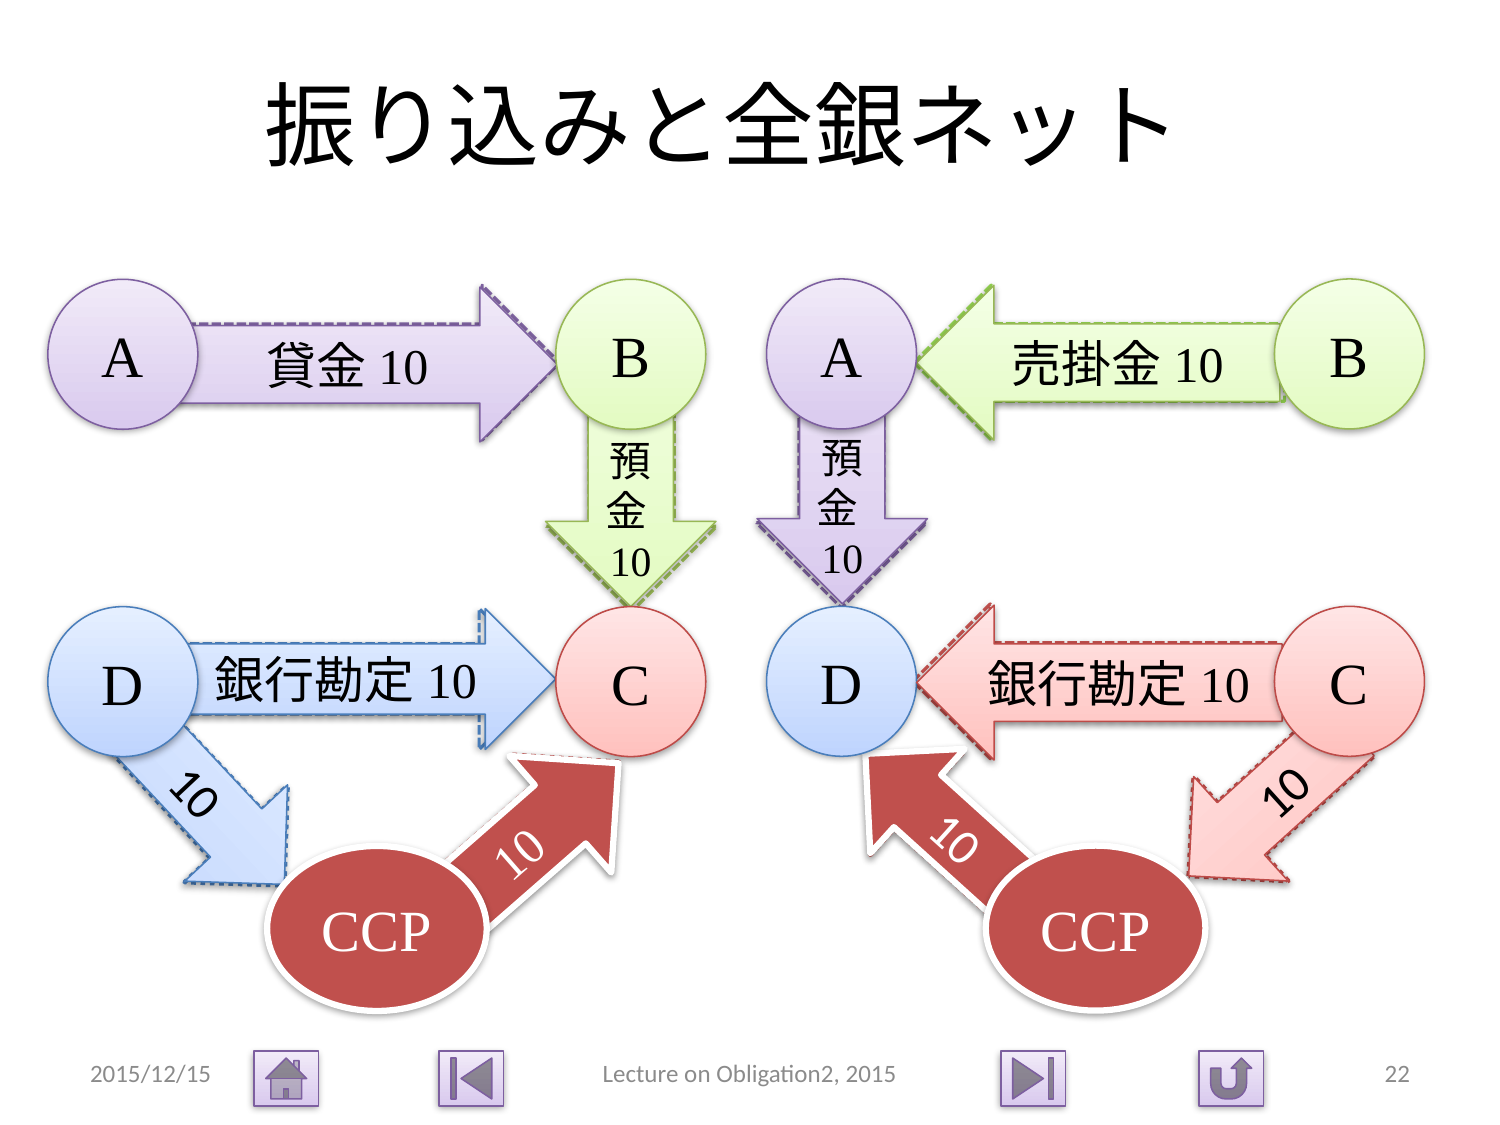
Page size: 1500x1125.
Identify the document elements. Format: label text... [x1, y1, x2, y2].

text_box 銀行勘定10 [192, 607, 551, 751]
text_box 10 [446, 752, 622, 928]
text_box 10 [124, 730, 289, 885]
text_box 預金10 [756, 424, 929, 604]
footer Lecture on Obligation2, 2015 [512, 1042, 988, 1103]
text_box 売掛金10 [921, 284, 1281, 441]
text_box CCP [982, 842, 1209, 1014]
text_box 銀行勘定10 [916, 604, 1280, 761]
text_box 銀行勘定0 [478, 608, 482, 639]
title 振り込みと全銀ネット [48, 29, 1398, 218]
text_box 貸金10 [188, 286, 551, 443]
text_box A [47, 278, 199, 431]
text_box CCP [263, 842, 490, 1015]
text_box 10 [862, 745, 1034, 911]
text_box D [47, 605, 199, 758]
slide_number 22 [1074, 1042, 1425, 1103]
text_box B [1273, 278, 1426, 430]
text_box C [555, 605, 707, 758]
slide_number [75, 1042, 425, 1103]
text_box C [1273, 605, 1426, 758]
text_box A [765, 278, 918, 430]
text_box 10 [1187, 736, 1371, 882]
text_box D [765, 605, 918, 758]
text_box 預金10 [544, 423, 717, 604]
text_box B [555, 278, 707, 431]
